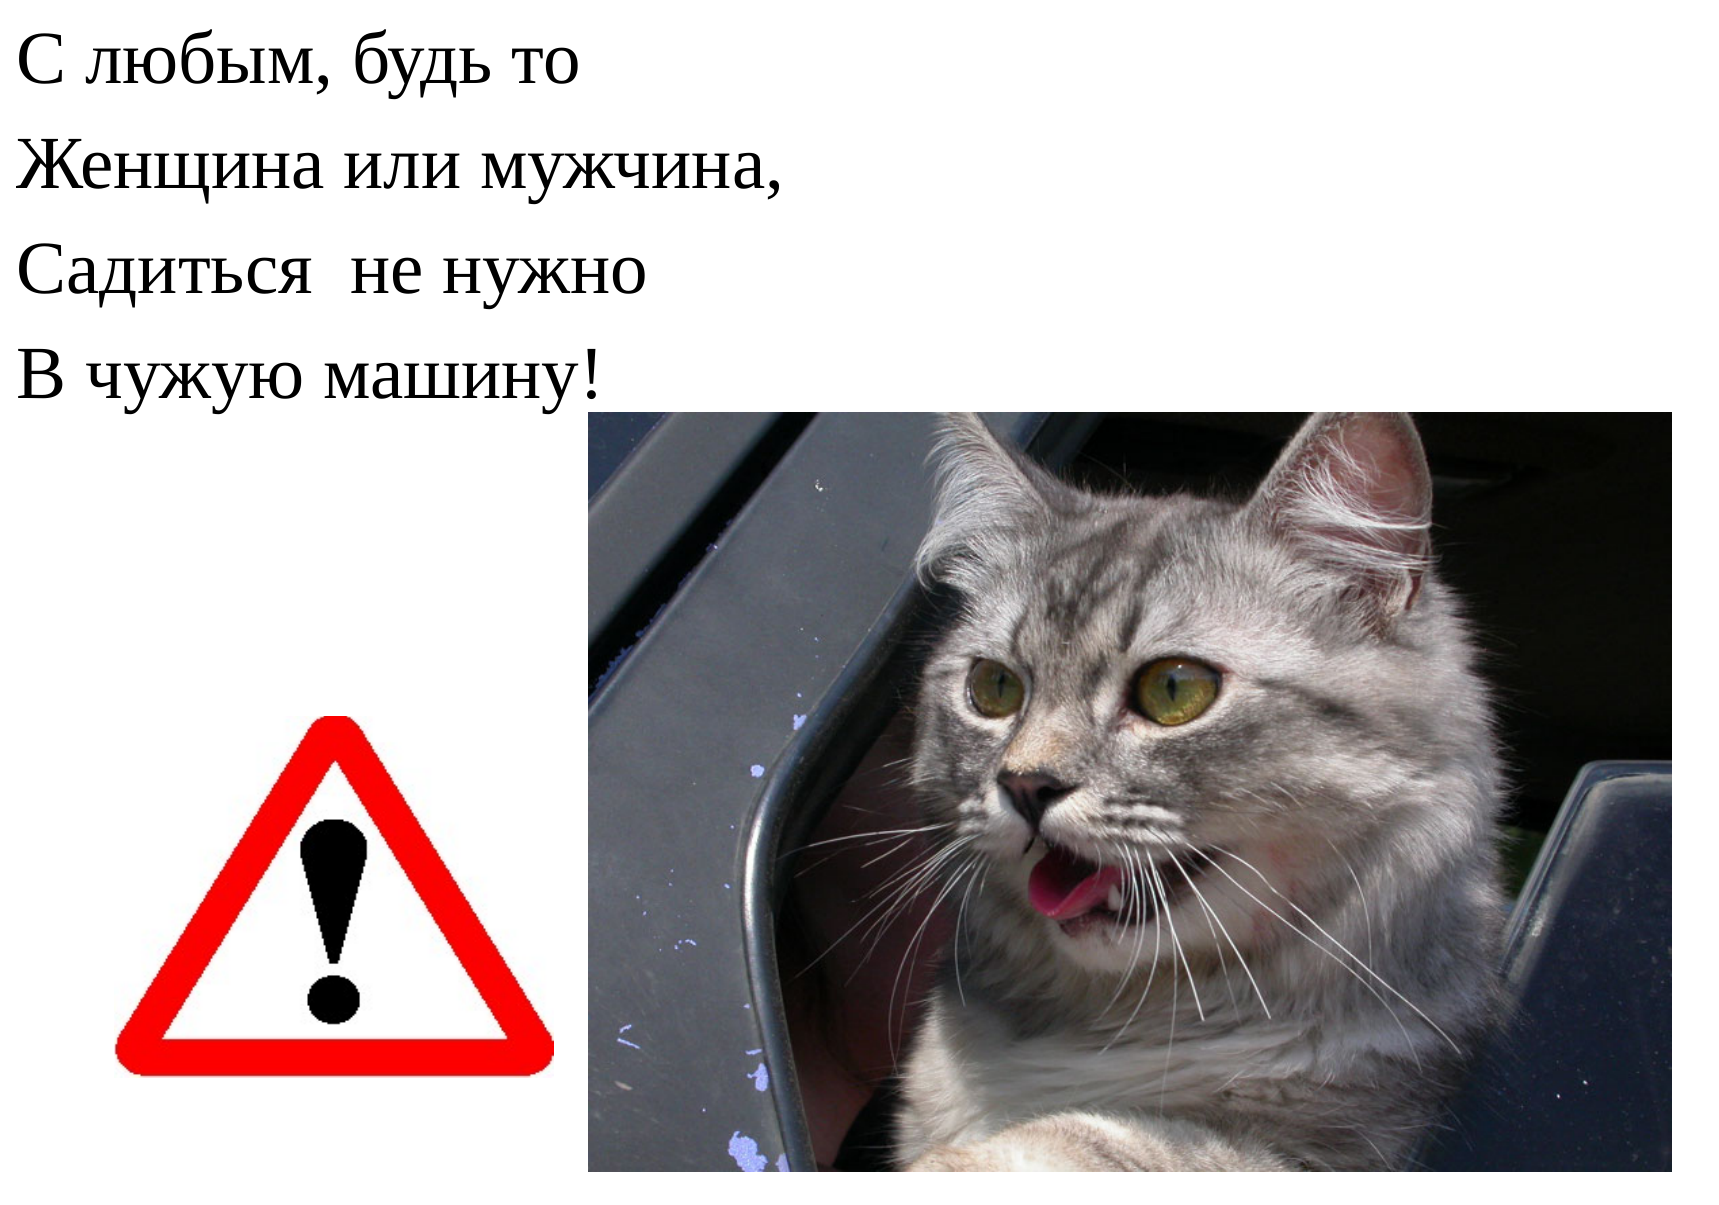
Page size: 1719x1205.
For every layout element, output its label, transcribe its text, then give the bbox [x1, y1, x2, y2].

picture [114, 716, 554, 1079]
list С любым, будь то Женщина или мужчина, Садиться не нужно В чужую машину! [0, 0, 1547, 796]
picture [588, 412, 1672, 1172]
